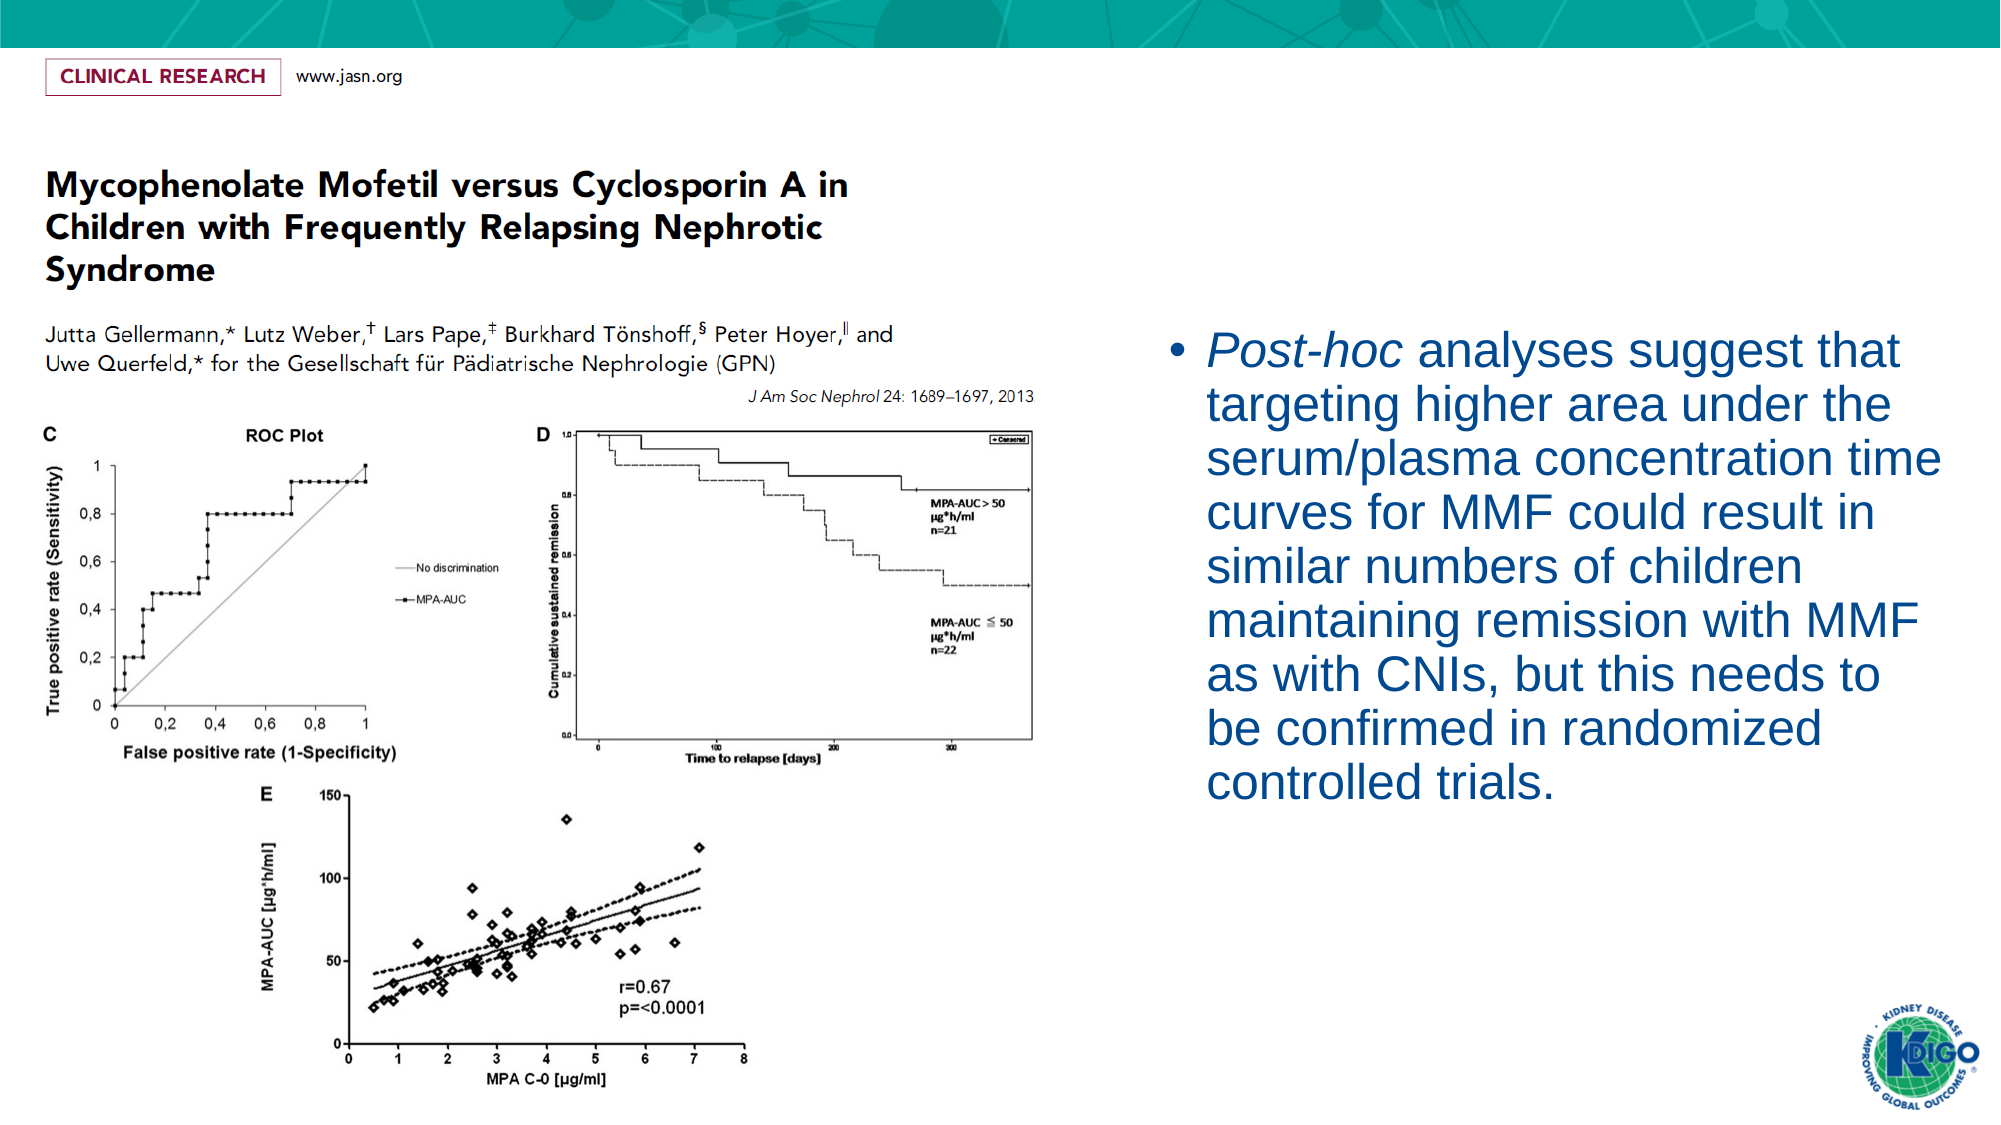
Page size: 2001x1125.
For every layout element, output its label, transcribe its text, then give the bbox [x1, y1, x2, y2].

picture [1862, 1004, 1980, 1110]
picture [41, 420, 1035, 1089]
picture [0, 0, 2000, 48]
list Post-hoc analyses suggest that targeting higher area under the serum/plasma concentration time curves for MMF could result in similar numbers of children maintaining remission with MMF as with CNIs, but this needs to be conﬁrmed in randomized controlled trials. [1153, 317, 1959, 569]
picture [41, 49, 1035, 410]
